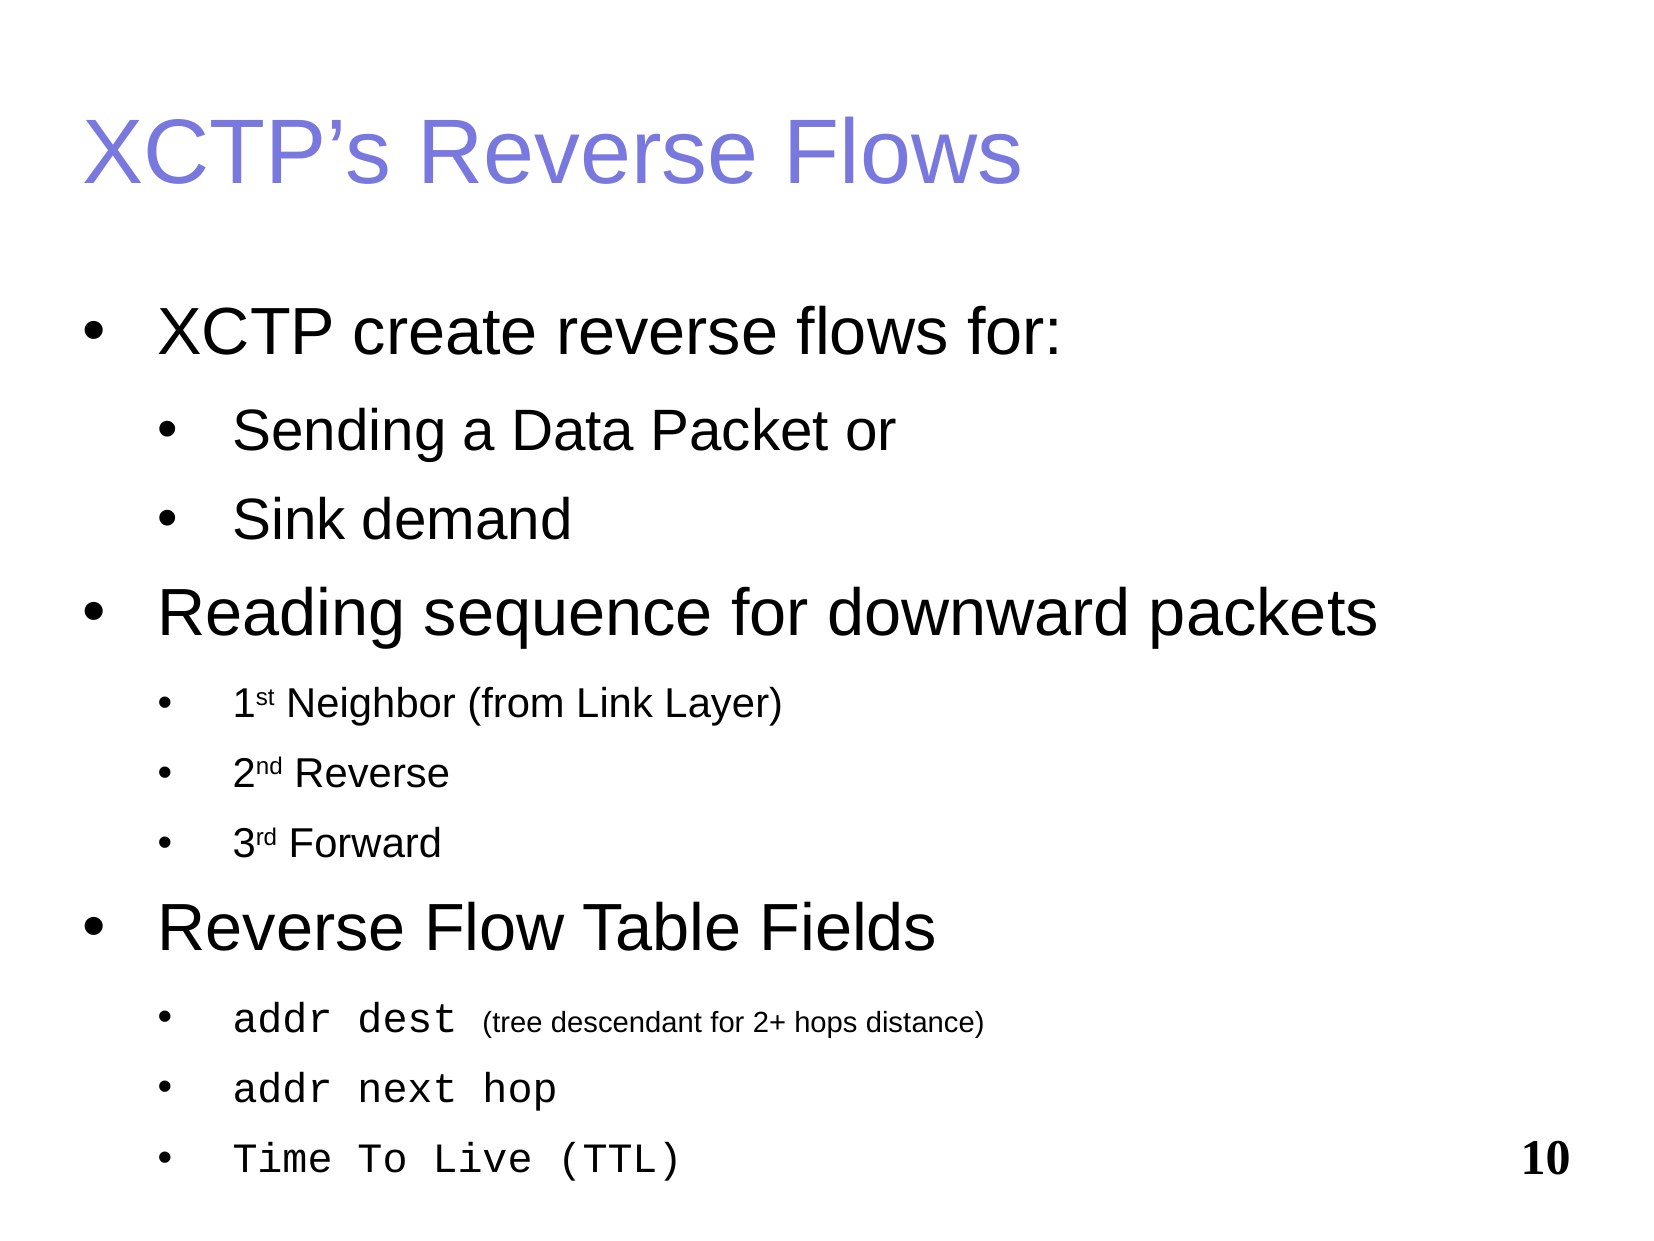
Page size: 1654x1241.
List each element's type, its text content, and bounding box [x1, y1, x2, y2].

list XCTP create reverse flows for: Sending a Data Packet or Sink demand Reading sequence for downward packets 1st Neighbor (from Link Layer) 2nd Reverse 3rd Forward Reverse Flow Table Fields addr dest (tree descendant for 2+ hops distance) addr next hop Time To Live (TTL) [82, 290, 1571, 1010]
title XCTP’s Reverse Flows [82, 49, 1571, 257]
slide_number 10 [1185, 1129, 1571, 1215]
